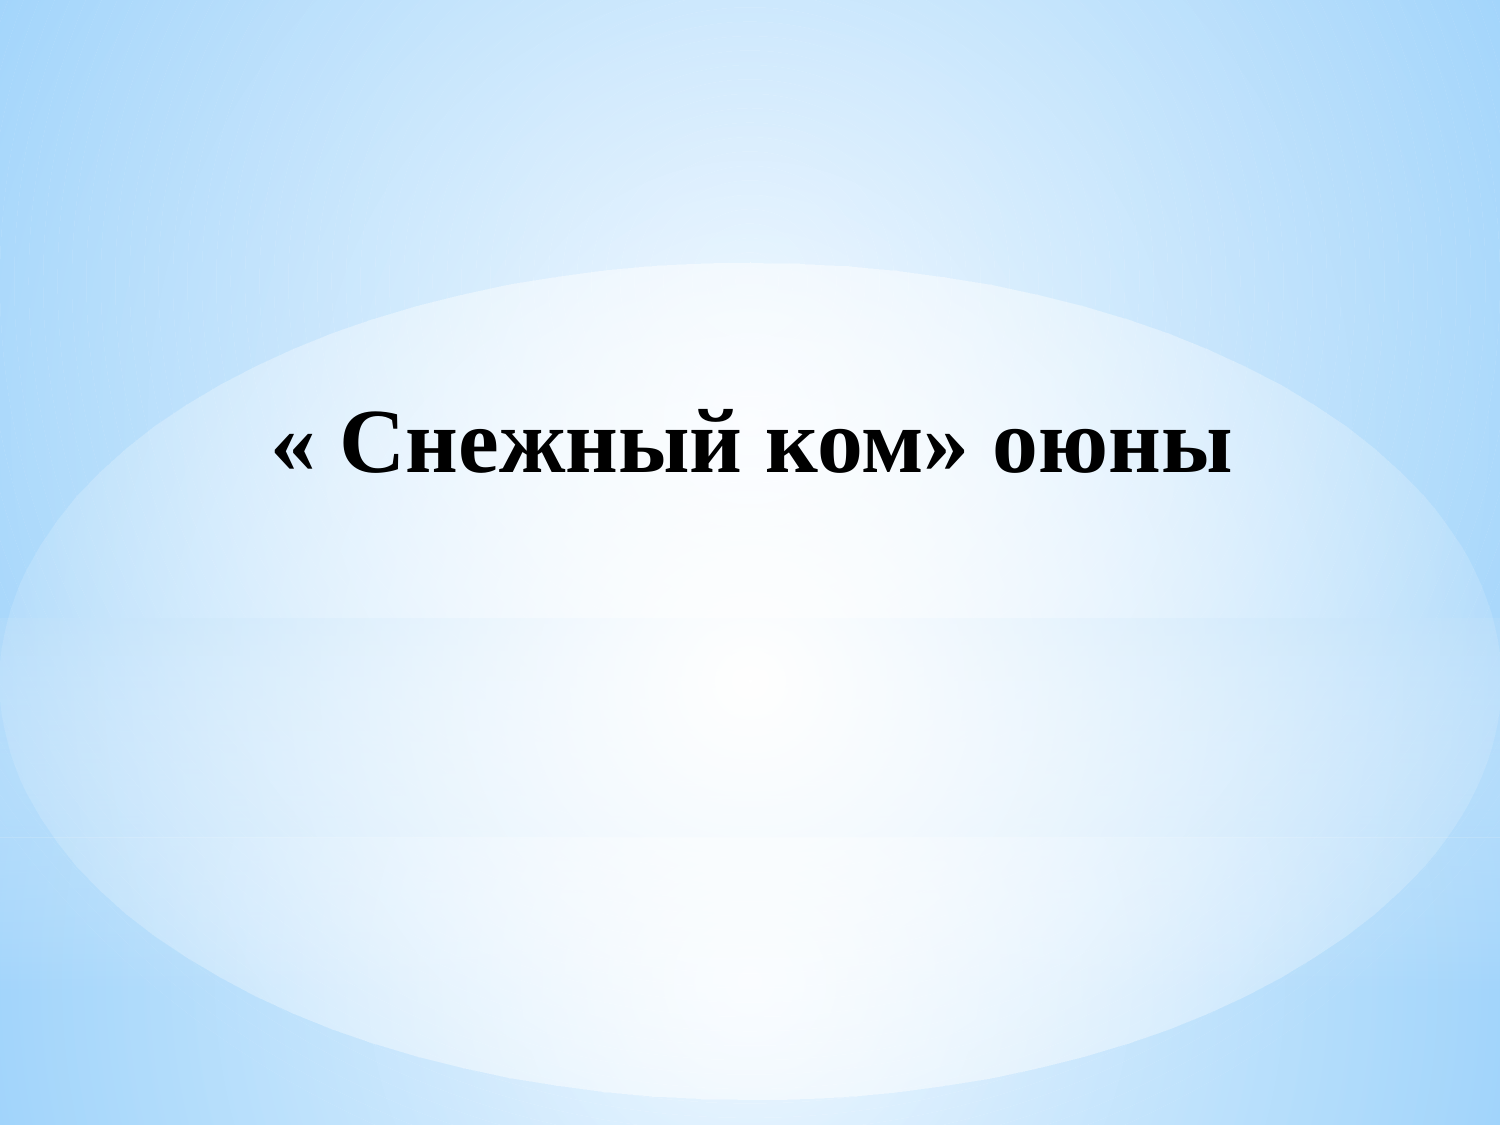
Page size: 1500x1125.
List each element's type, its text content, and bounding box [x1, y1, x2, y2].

text_box « Снежный ком» оюны [112, 373, 1393, 499]
